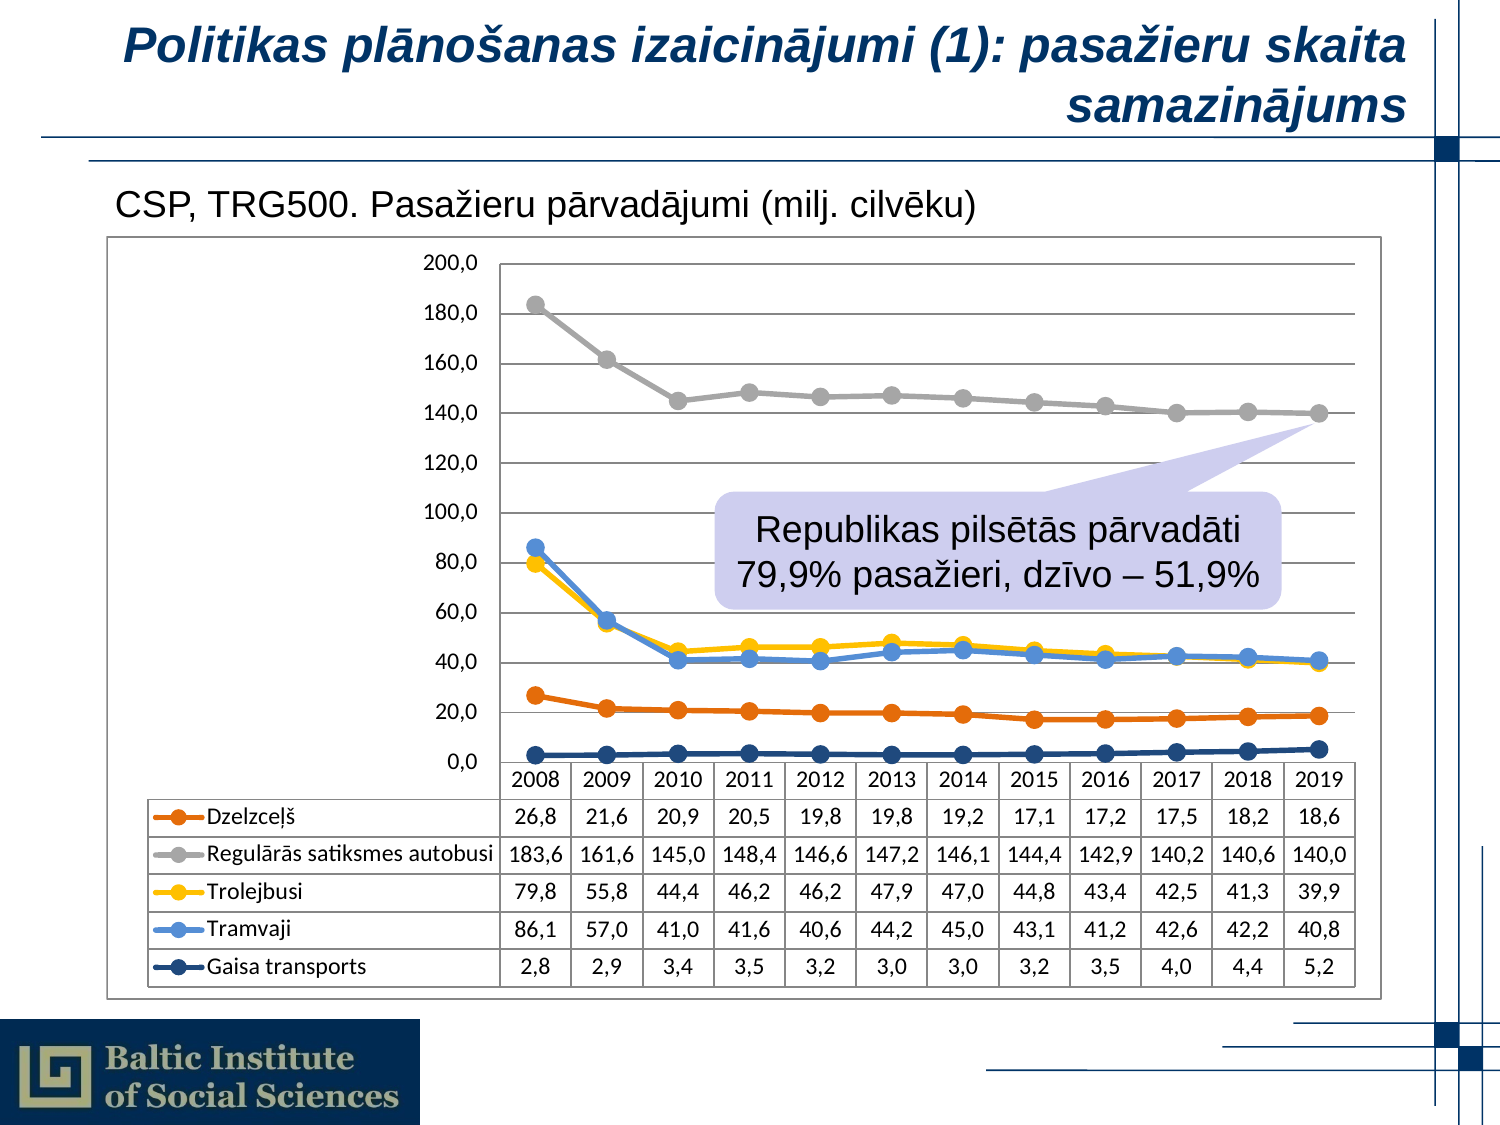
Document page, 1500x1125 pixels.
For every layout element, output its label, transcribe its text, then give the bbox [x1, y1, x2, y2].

text_box CSP, TRG500. Pasažieru pārvadājumi (milj. cilvēku) [100, 172, 1388, 233]
picture [0, 1019, 420, 1125]
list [105, 235, 1383, 1000]
title Politikas plānošanas izaicinājumi (1): pasažieru skaita samazinājums [76, 18, 1424, 126]
